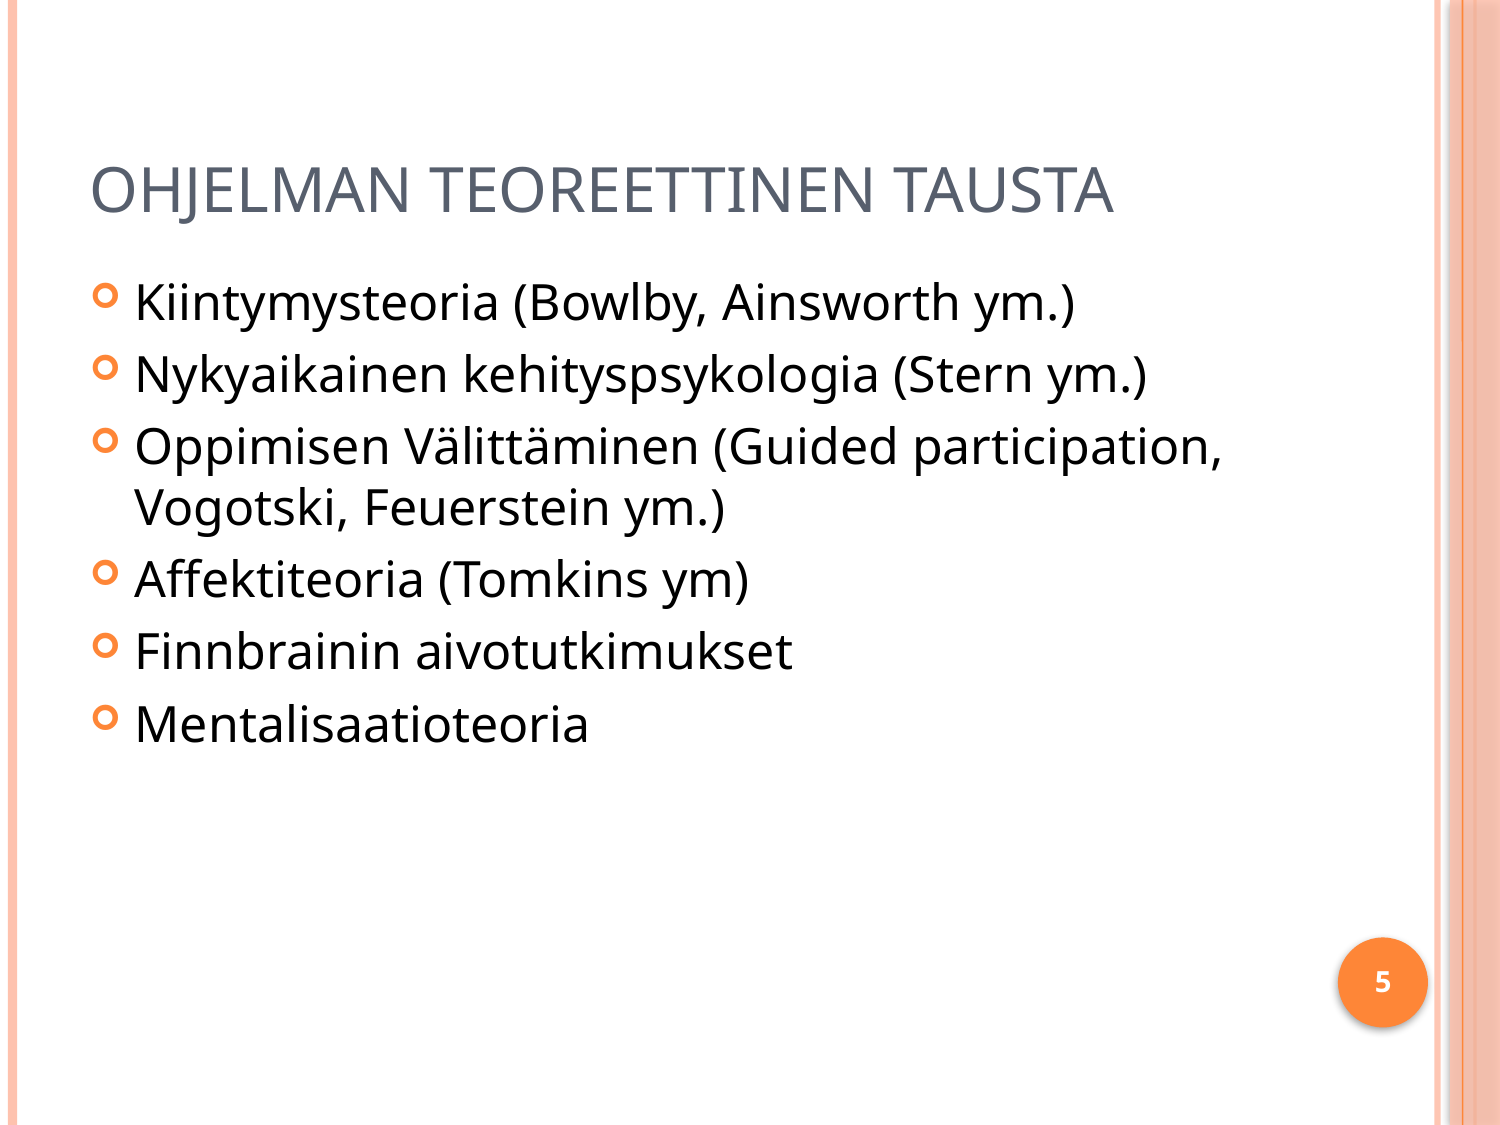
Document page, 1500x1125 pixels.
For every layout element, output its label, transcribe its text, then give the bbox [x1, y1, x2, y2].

slide_number 5 [1333, 940, 1434, 1027]
list Kiintymysteoria (Bowlby, Ainsworth ym.) Nykyaikainen kehityspsykologia (Stern ym.) Oppimisen Välittäminen (Guided participation, Vogotski, Feuerstein ym.) Affektiteoria (Tomkins ym) Finnbrainin aivotutkimukset Mentalisaatioteoria [75, 262, 1300, 1062]
title Ohjelman teoreettinen tausta [75, 45, 1300, 233]
